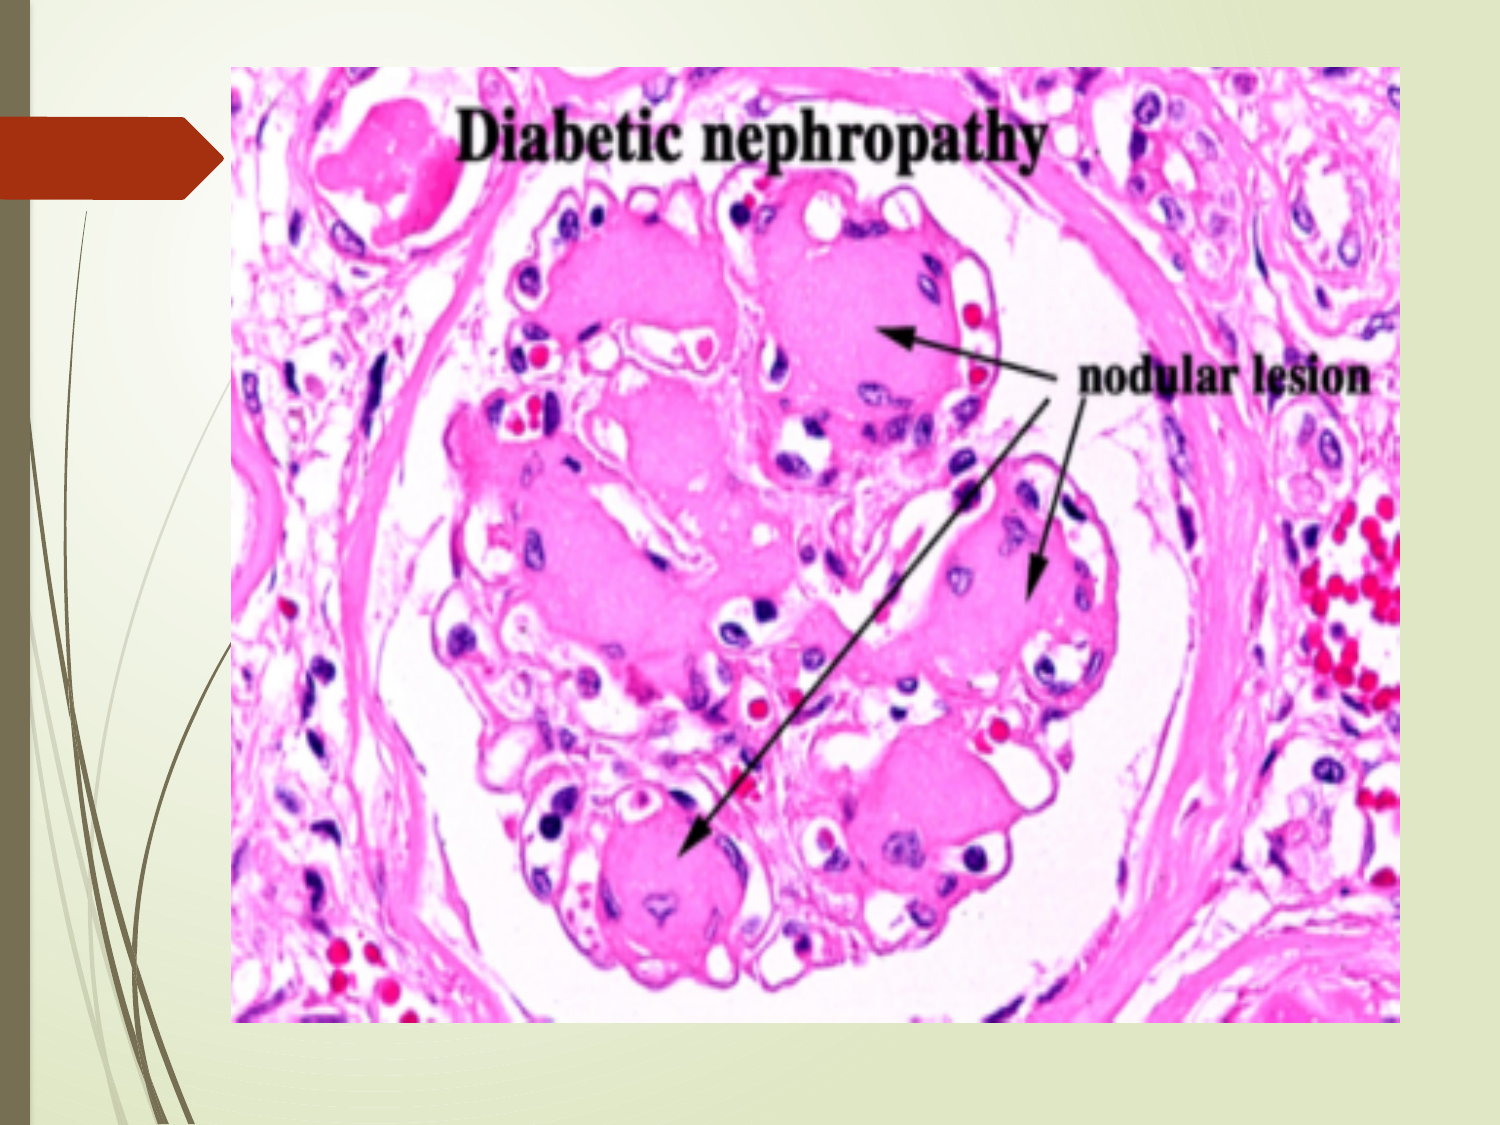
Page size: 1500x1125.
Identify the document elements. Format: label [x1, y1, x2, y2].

list [231, 66, 1401, 1023]
